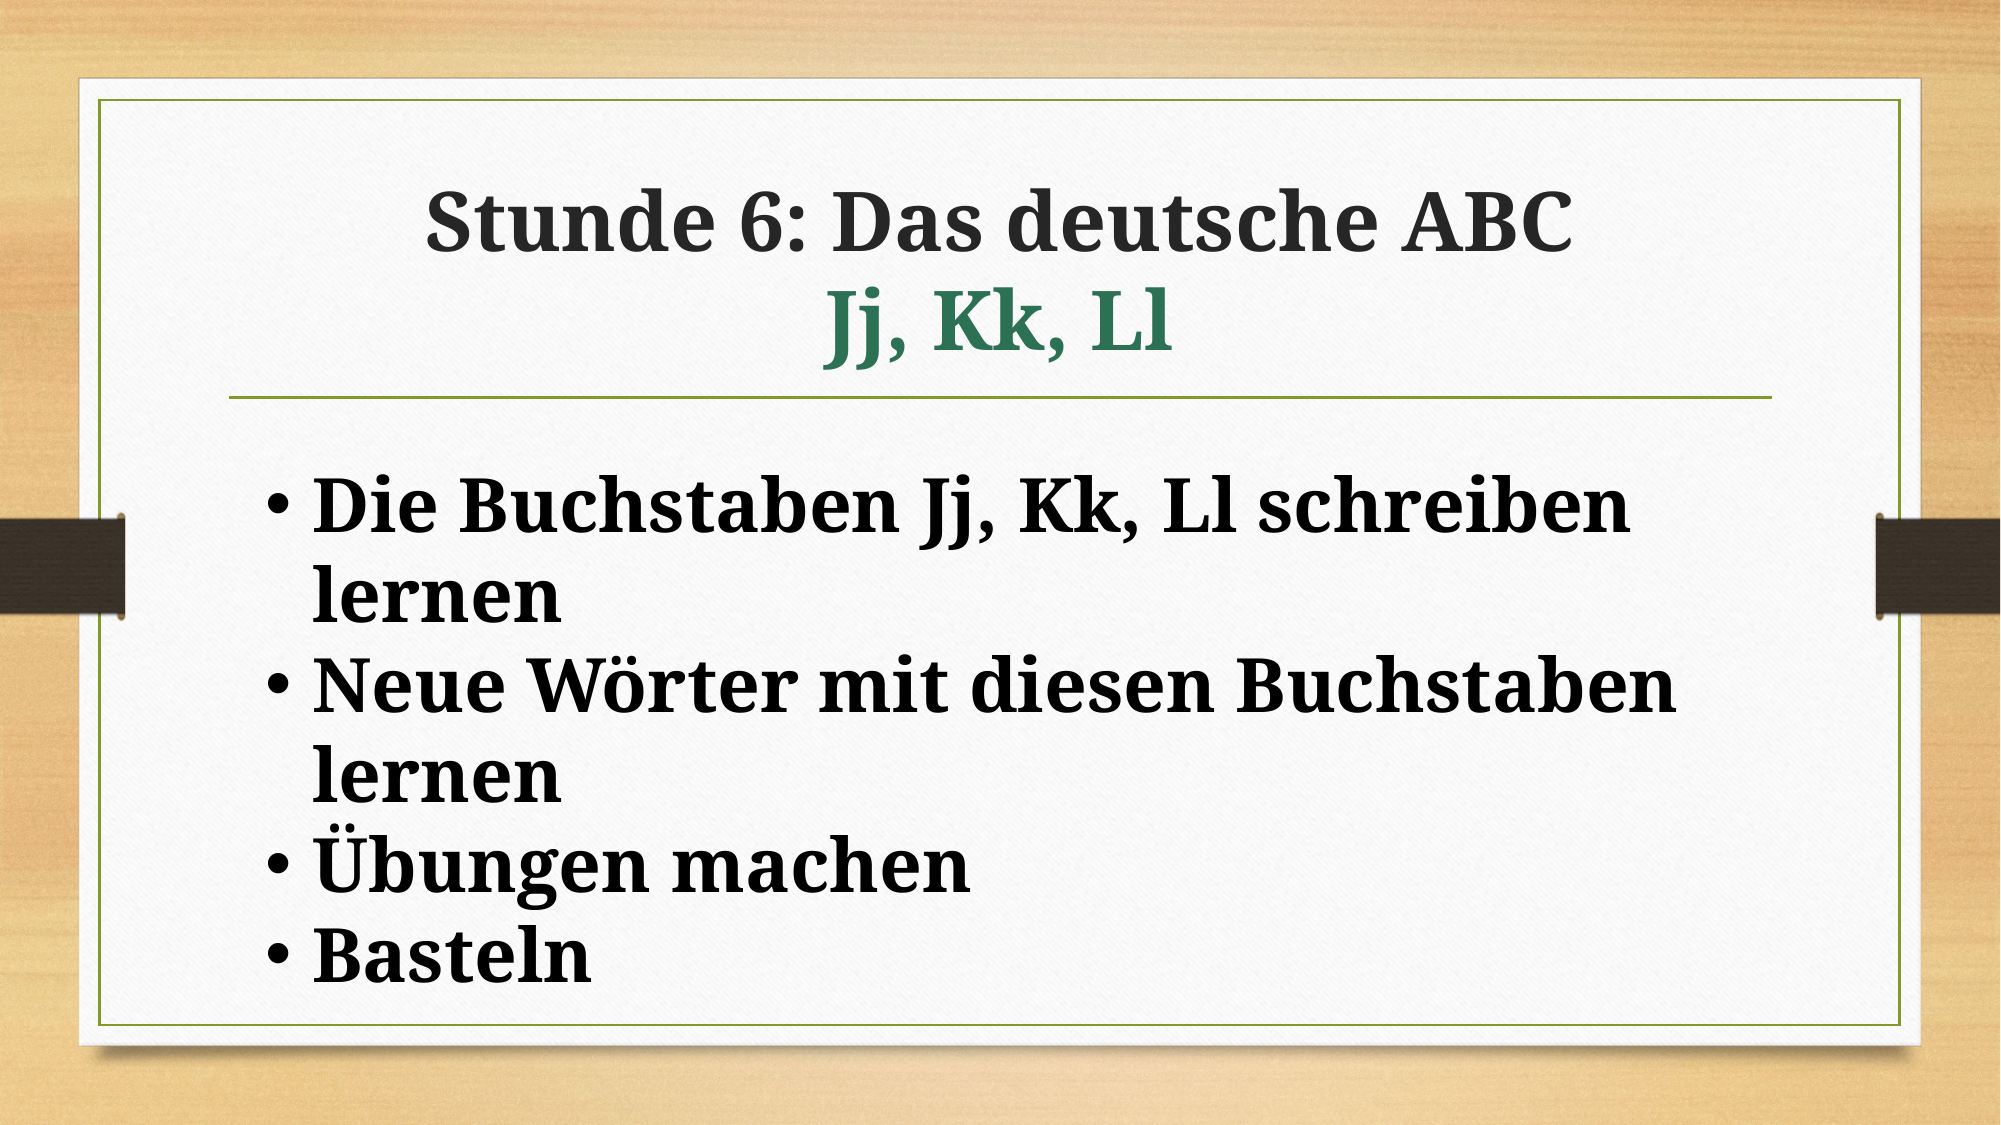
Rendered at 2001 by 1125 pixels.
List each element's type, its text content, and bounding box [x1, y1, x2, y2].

text_box Die Buchstaben Jj, Kk, Ll schreiben lernen Neue Wörter mit diesen Buchstaben lernen Übungen machen Basteln [250, 449, 1808, 1125]
picture [0, 0, 2001, 1125]
title Stunde 6: Das deutsche ABC Jj, Kk, Ll [212, 161, 1788, 375]
